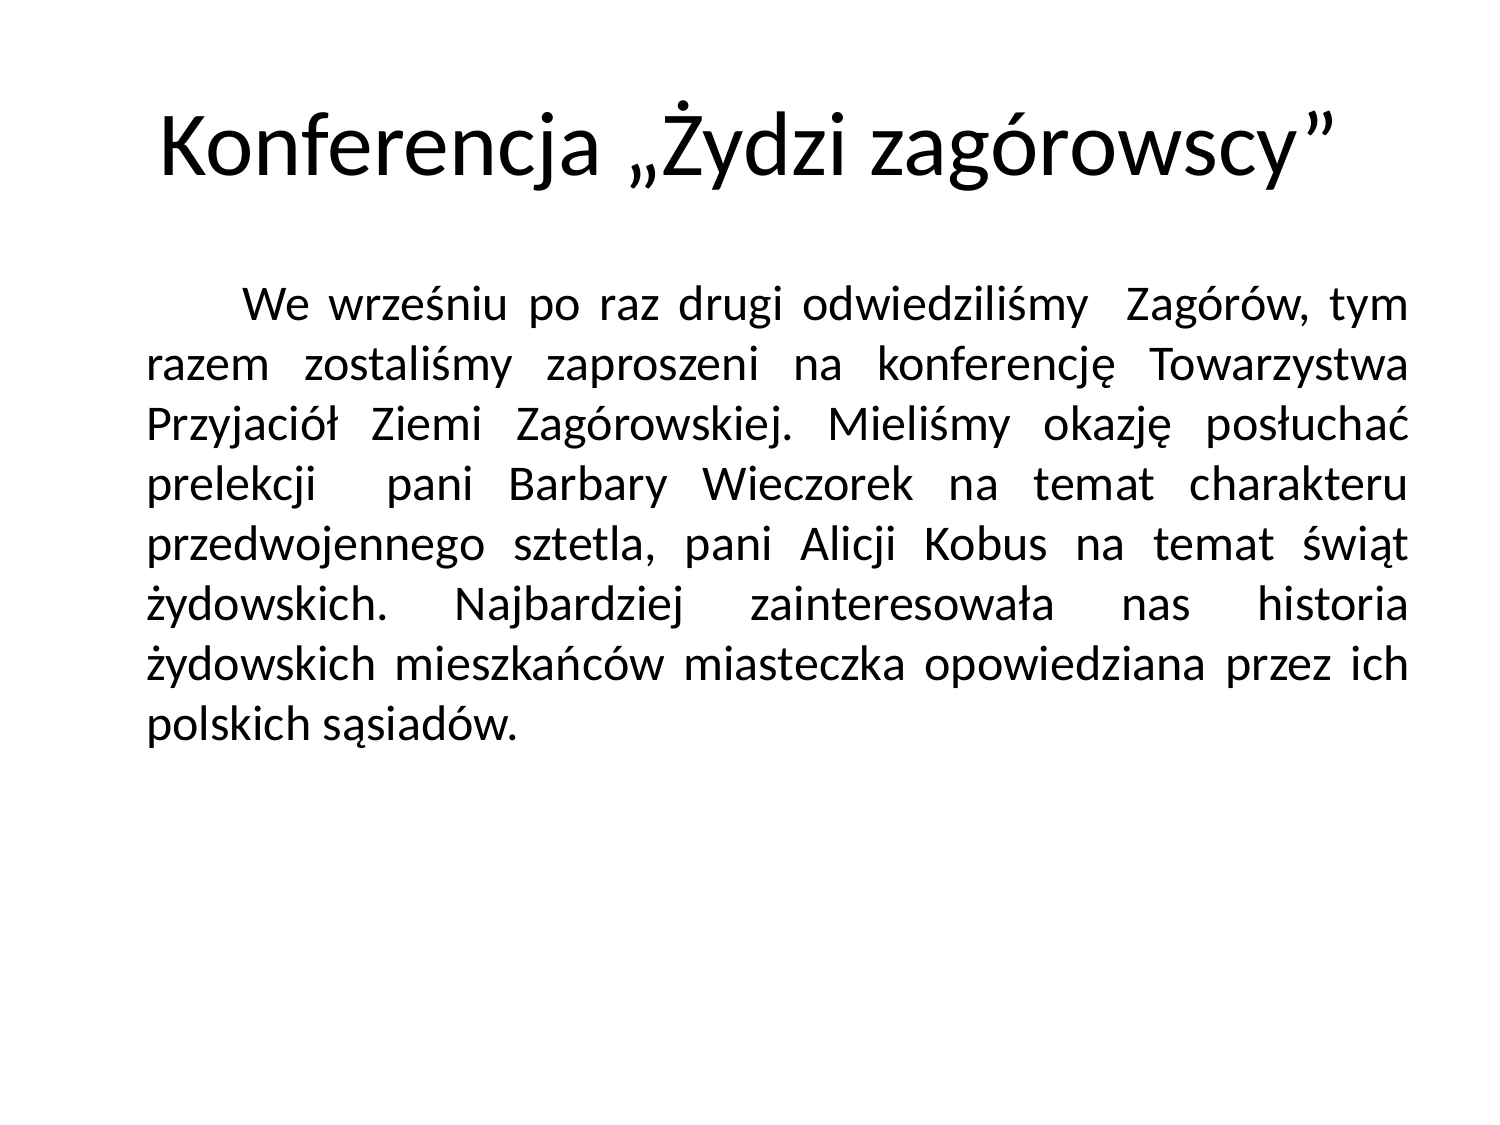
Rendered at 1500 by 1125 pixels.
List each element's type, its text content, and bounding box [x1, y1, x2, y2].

list We wrześniu po raz drugi odwiedziliśmy Zagórów, tym razem zostaliśmy zaproszeni na konferencję Towarzystwa Przyjaciół Ziemi Zagórowskiej. Mieliśmy okazję posłuchać prelekcji pani Barbary Wieczorek na temat charakteru przedwojennego sztetla, pani Alicji Kobus na temat świąt żydowskich. Najbardziej zainteresowała nas historia żydowskich mieszkańców miasteczka opowiedziana przez ich polskich sąsiadów. [75, 262, 1425, 1005]
title Konferencja „Żydzi zagórowscy” [75, 45, 1425, 233]
